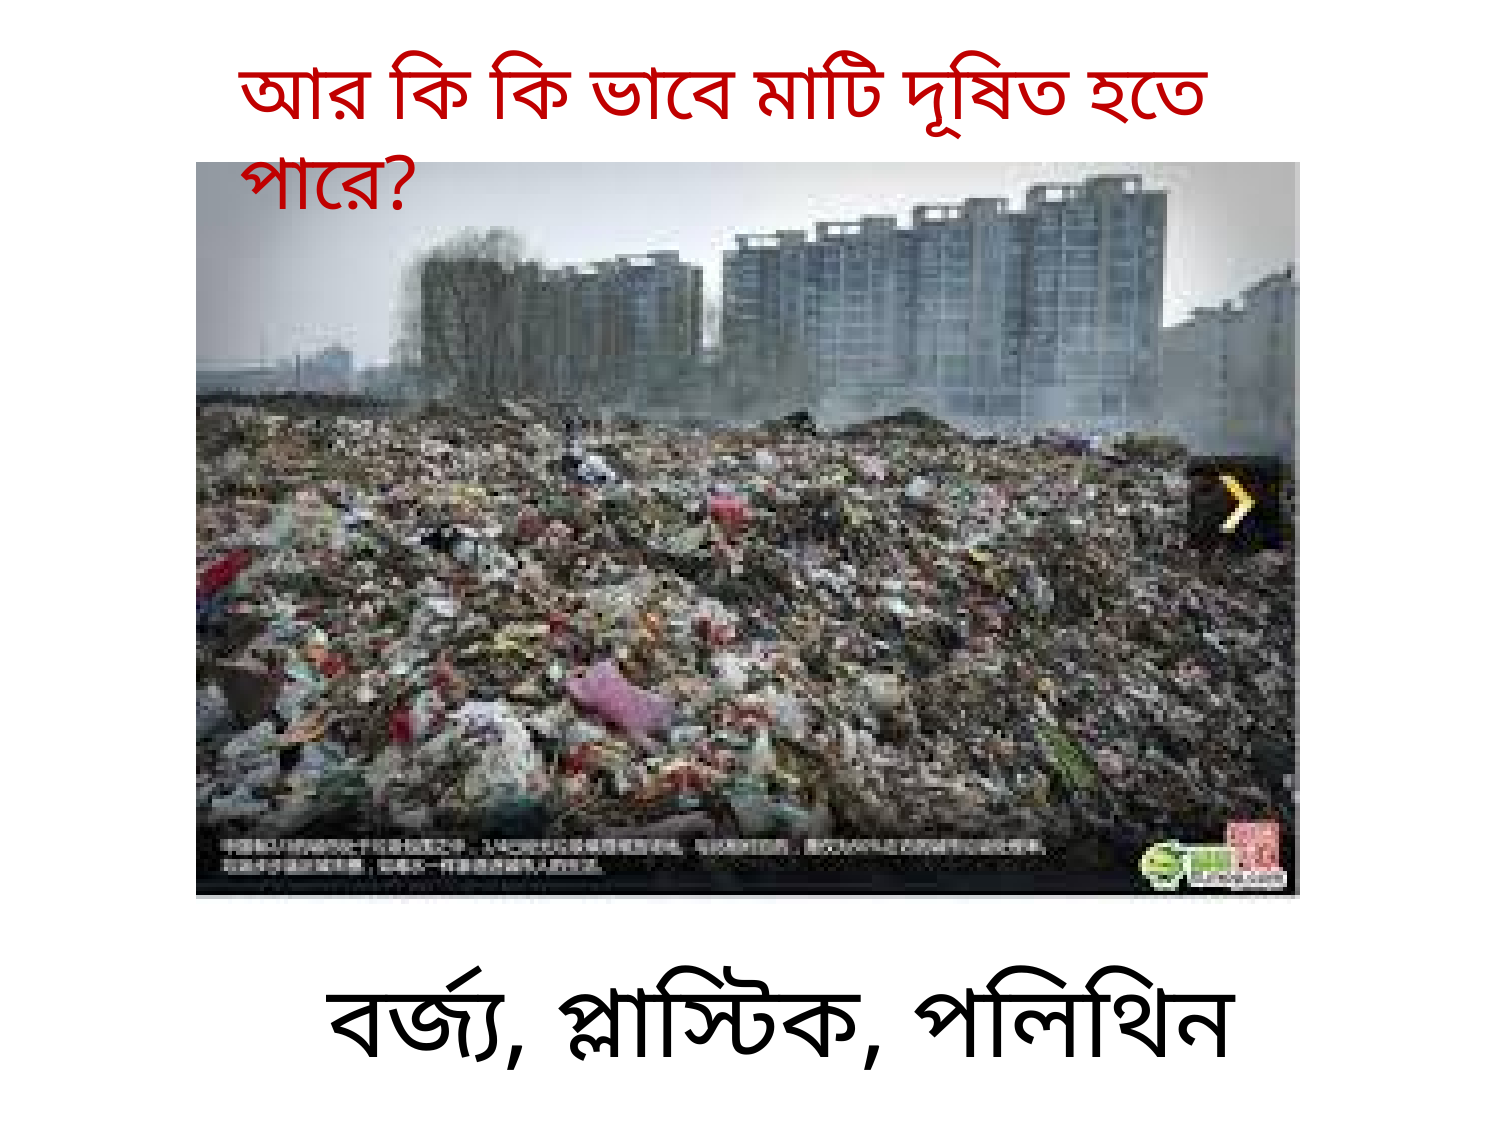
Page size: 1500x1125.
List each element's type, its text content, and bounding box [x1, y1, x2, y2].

picture [196, 162, 1301, 904]
text_box আর কি কি ভাবে মাটি দূষিত হতে পারে? [225, 37, 1313, 233]
text_box বর্জ্য, প্লাস্টিক, পলিথিন [312, 950, 1313, 1085]
